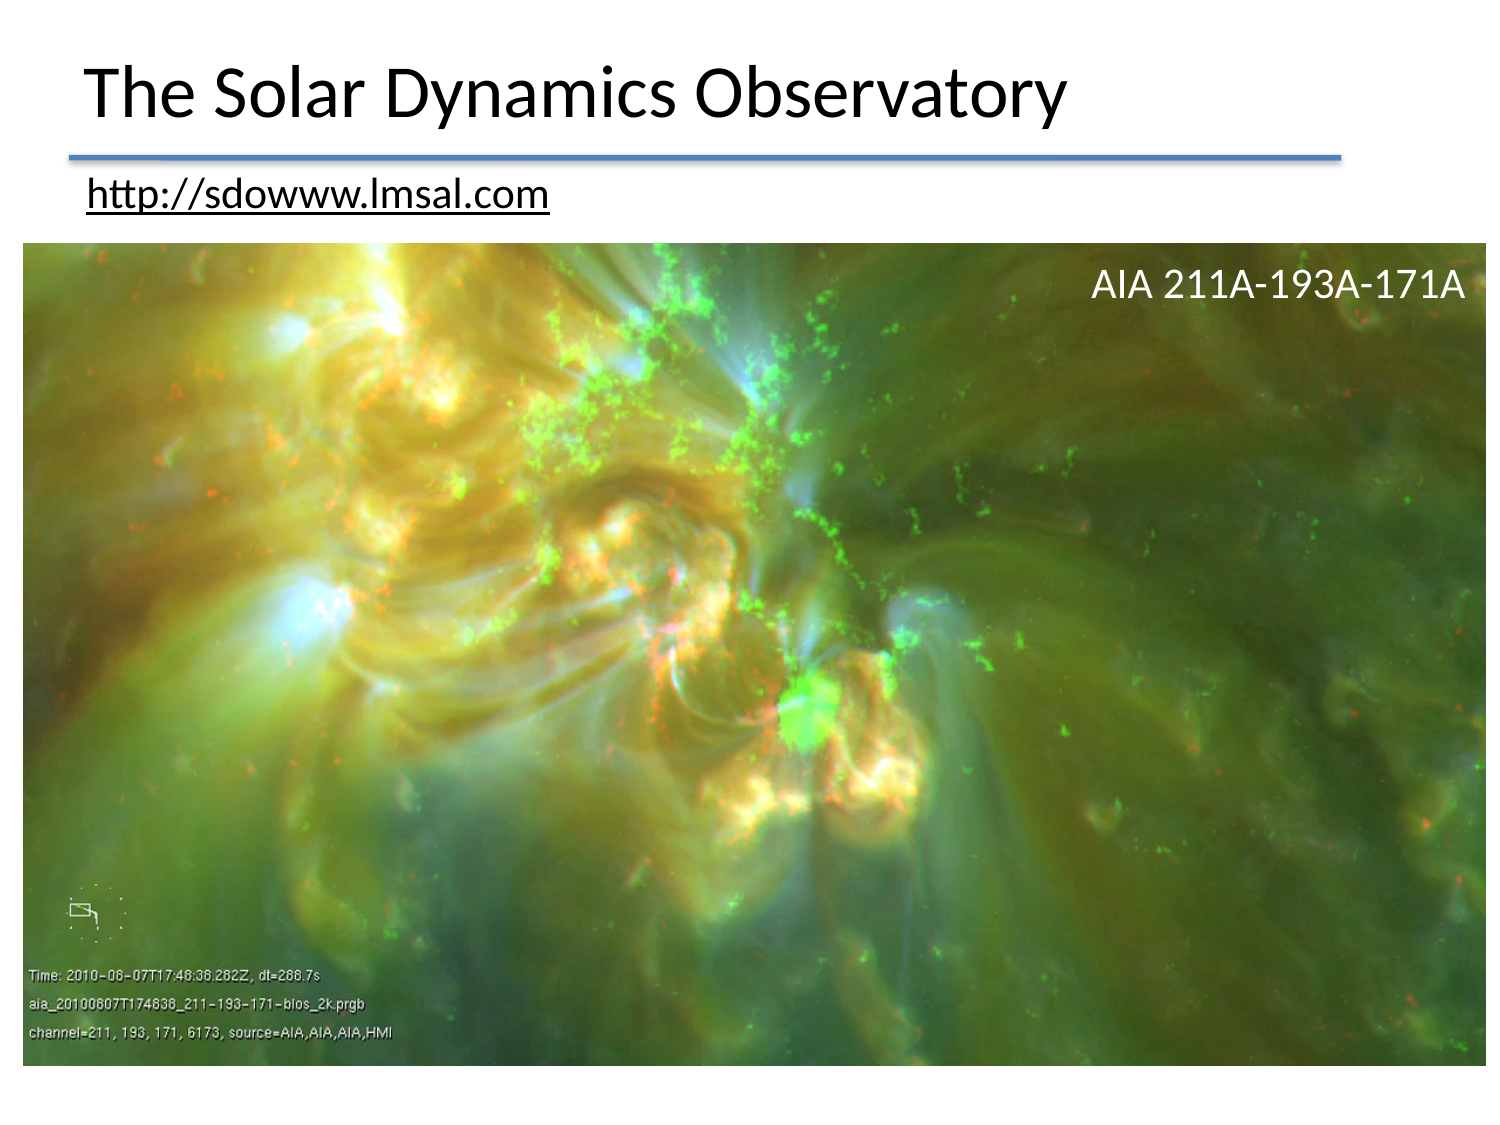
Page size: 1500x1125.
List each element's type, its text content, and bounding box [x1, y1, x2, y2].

text_box The Solar Dynamics Observatory [68, 34, 1292, 140]
text_box http://sdowww.lmsal.com [71, 166, 566, 226]
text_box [21, 242, 1487, 1067]
